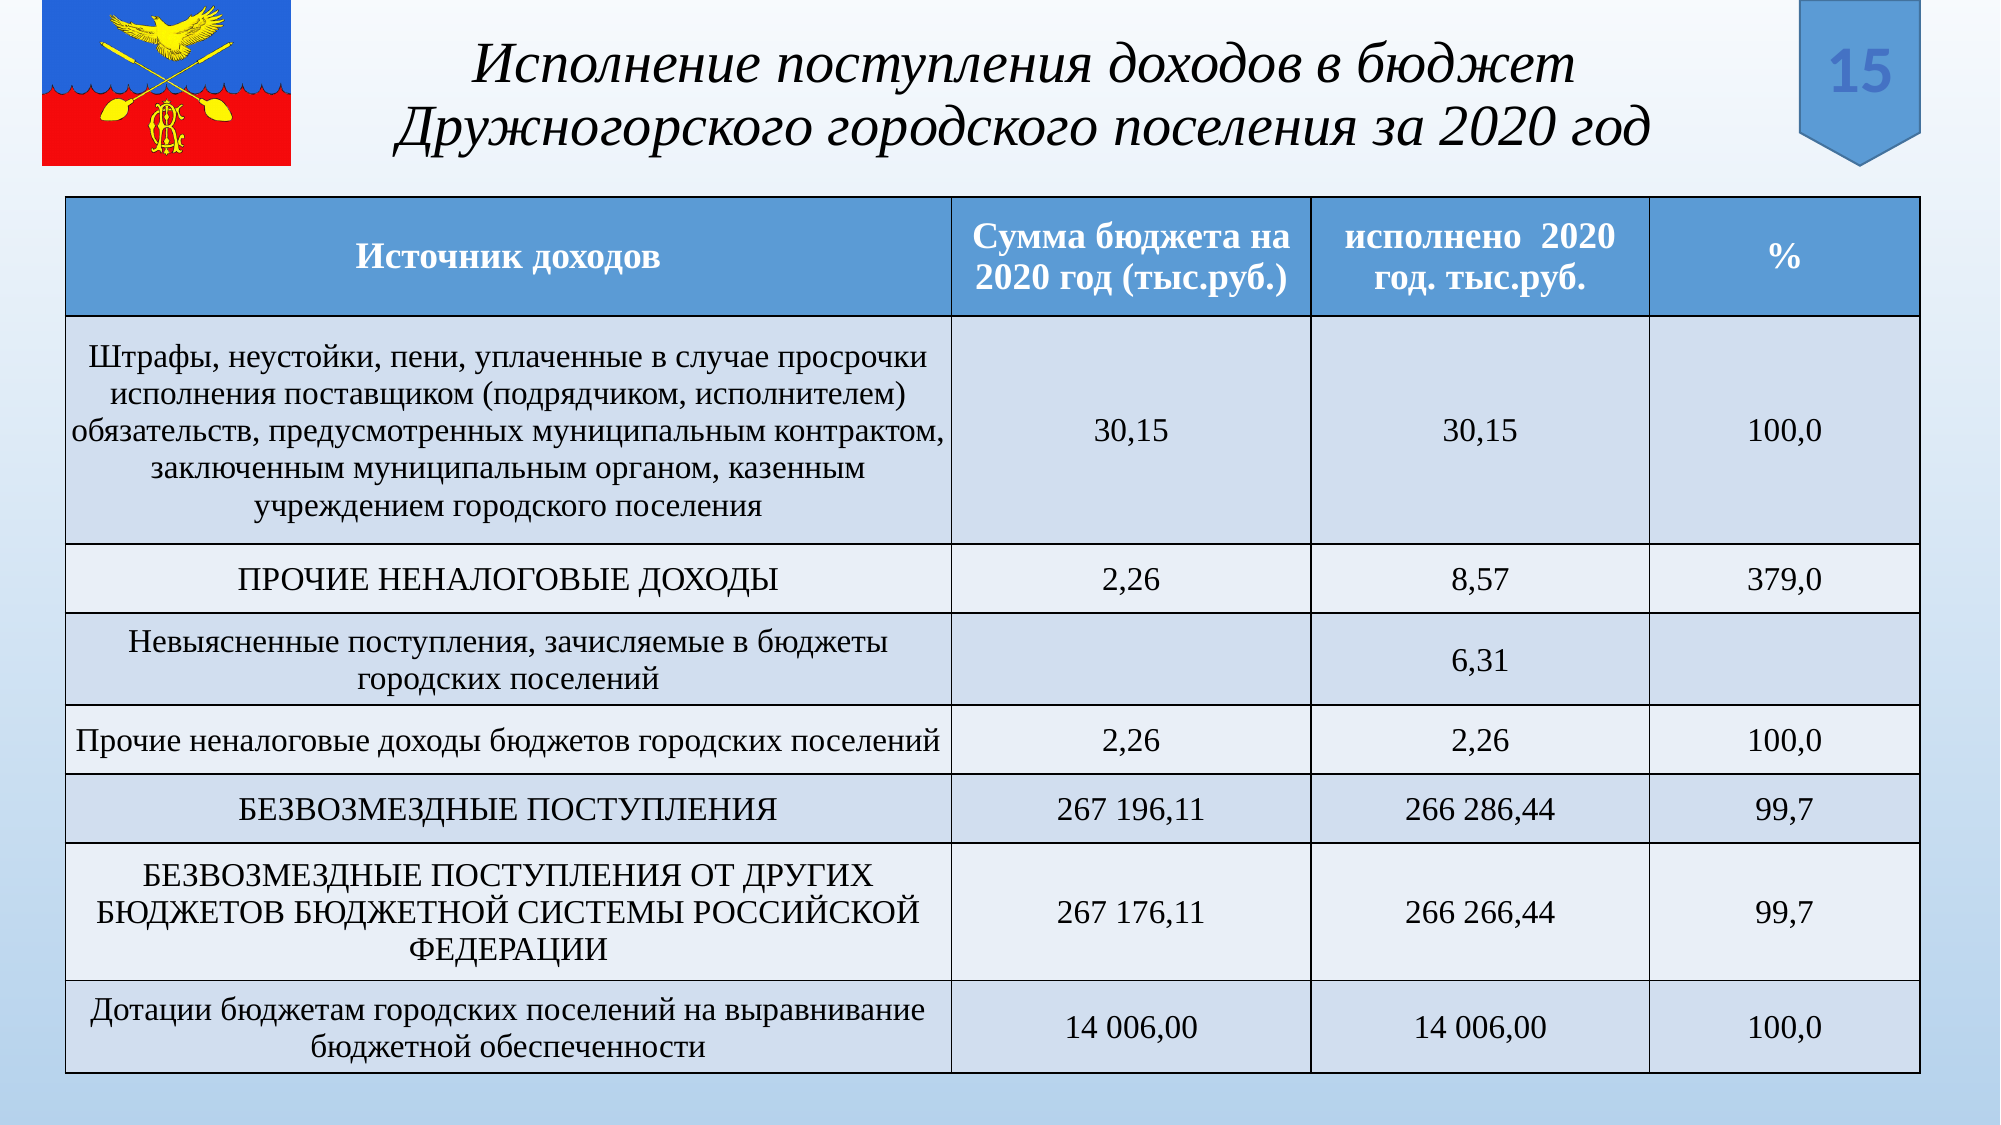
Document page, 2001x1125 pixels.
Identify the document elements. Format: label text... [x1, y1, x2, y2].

table_cell 100,0 [1650, 981, 1919, 1072]
table_cell 2,26 [1312, 706, 1649, 773]
table_cell 267 176,11 [952, 844, 1310, 980]
table_cell 266 266,44 [1312, 844, 1649, 980]
table_cell 99,7 [1650, 775, 1919, 842]
table_cell БЕЗВОЗМЕЗДНЫЕ ПОСТУПЛЕНИЯ [66, 775, 951, 842]
text_box 15 [1798, 0, 1921, 167]
table_cell 379,0 [1650, 545, 1919, 612]
table_cell Невыясненные поступления, зачисляемые в бюджеты городских поселений [66, 614, 951, 704]
table_cell 100,0 [1650, 317, 1919, 543]
table_cell 100,0 [1650, 706, 1919, 773]
table_cell [1650, 614, 1919, 704]
table_cell 30,15 [1312, 317, 1649, 543]
table_header Сумма бюджета на 2020 год (тыс.руб.) [952, 198, 1310, 315]
table_cell 6,31 [1312, 614, 1649, 704]
table_header Источник доходов [66, 198, 951, 315]
table_cell 99,7 [1650, 844, 1919, 980]
table_cell 8,57 [1312, 545, 1649, 612]
picture [42, 0, 291, 166]
table_header % [1650, 198, 1919, 315]
table_cell 2,26 [952, 545, 1310, 612]
table_cell [952, 614, 1310, 704]
table_cell 14 006,00 [1312, 981, 1649, 1072]
table_cell 2,26 [952, 706, 1310, 773]
table_cell 266 286,44 [1312, 775, 1649, 842]
table_cell 267 196,11 [952, 775, 1310, 842]
title Исполнение поступления доходов в бюджет Дружногорского городского поселения за 2020 год [315, 0, 1735, 166]
table_cell 14 006,00 [952, 981, 1310, 1072]
table_cell Дотации бюджетам городских поселений на выравнивание бюджетной обеспеченности [66, 981, 951, 1072]
table_cell Штрафы, неустойки, пени, уплаченные в случае просрочки исполнения поставщиком (подрядчиком, исполнителем) обязательств, предусмотренных муниципальным контрактом, заключенным муниципальным органом, казенным учреждением городского поселения [66, 317, 951, 543]
table_header исполнено 2020 год. тыс.руб. [1312, 198, 1649, 315]
table_cell Прочие неналоговые доходы бюджетов городских поселений [66, 706, 951, 773]
table_cell 30,15 [952, 317, 1310, 543]
table_cell ПРОЧИЕ НЕНАЛОГОВЫЕ ДОХОДЫ [66, 545, 951, 612]
table_cell БЕЗВОЗМЕЗДНЫЕ ПОСТУПЛЕНИЯ ОТ ДРУГИХ БЮДЖЕТОВ БЮДЖЕТНОЙ СИСТЕМЫ РОССИЙСКОЙ ФЕДЕРАЦИИ [66, 844, 951, 980]
